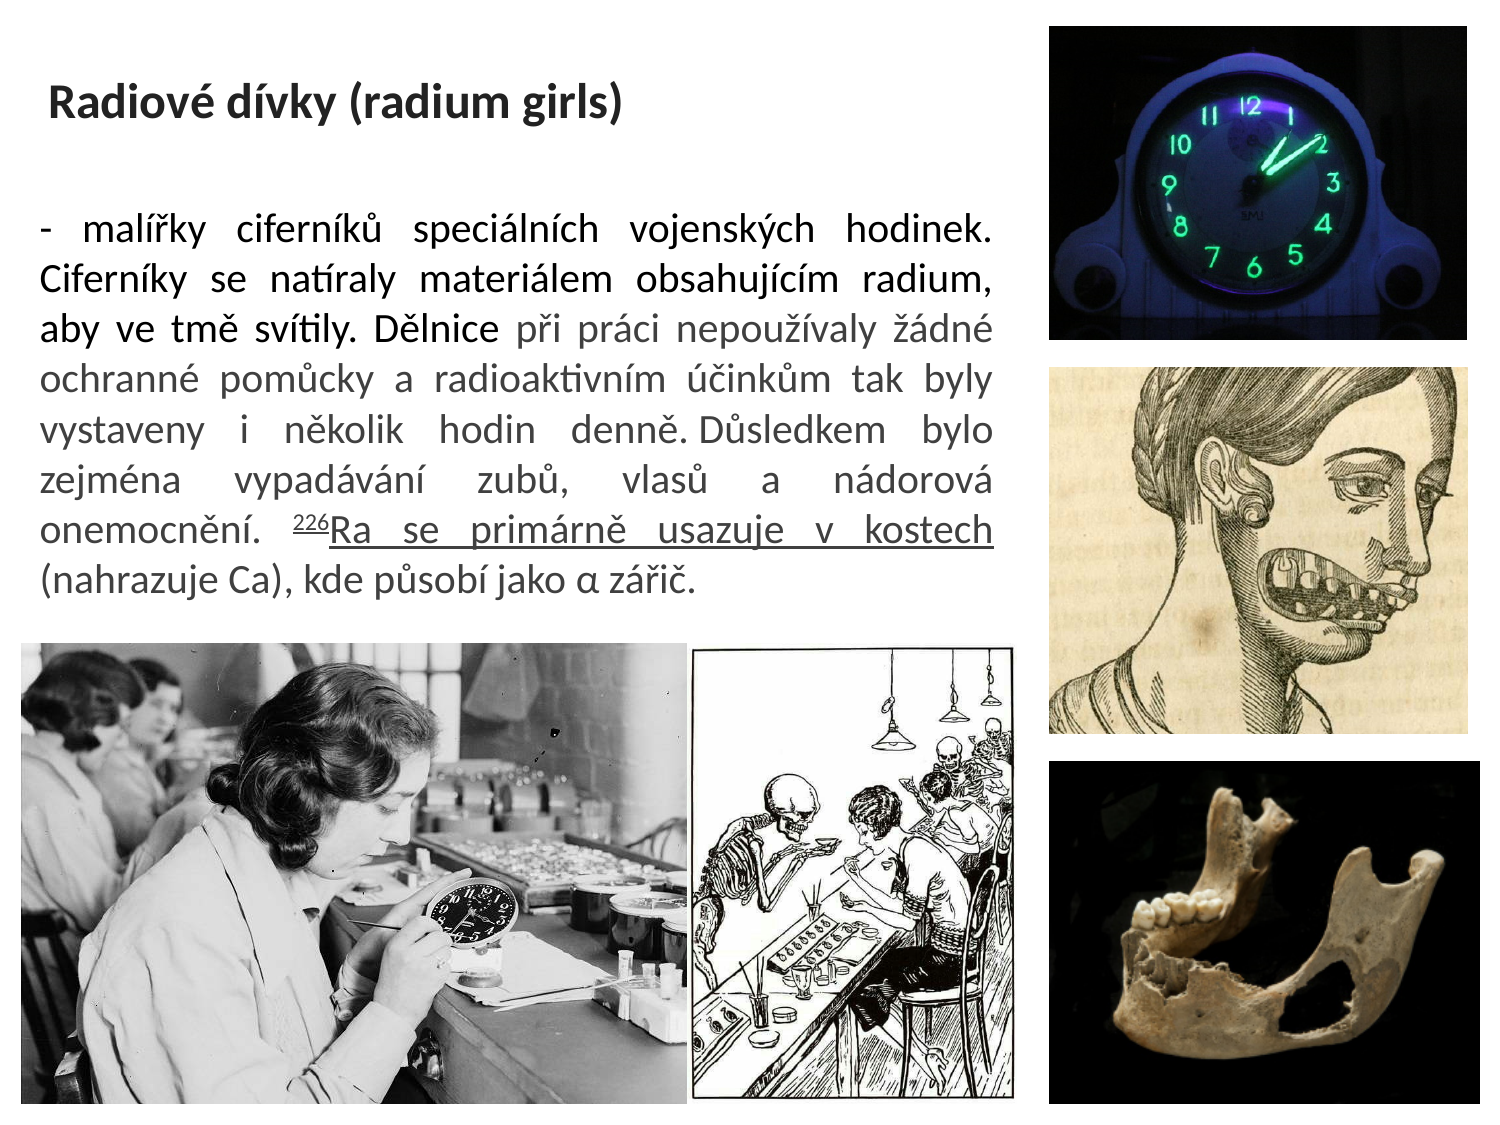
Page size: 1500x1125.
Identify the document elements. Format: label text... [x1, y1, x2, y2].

text_box Radiové dívky (radium girls) [33, 60, 776, 136]
picture [21, 643, 1018, 1104]
picture [1048, 367, 1468, 734]
text_box - malířky ciferníků speciálních vojenských hodinek. Ciferníky se natíraly materiálem obsahujícím radium, aby ve tmě svítily. Dělnice při práci nepoužívaly žádné ochranné pomůcky a radioaktivním účinkům tak byly vystaveny i několik hodin denně. Důsledkem bylo zejména vypadávání zubů, vlasů a nádorová onemocnění. 226Ra se primárně usazuje v kostech (nahrazuje Ca), kde působí jako α zářič. [24, 193, 1009, 609]
picture [1048, 761, 1480, 1104]
picture [1048, 26, 1467, 340]
